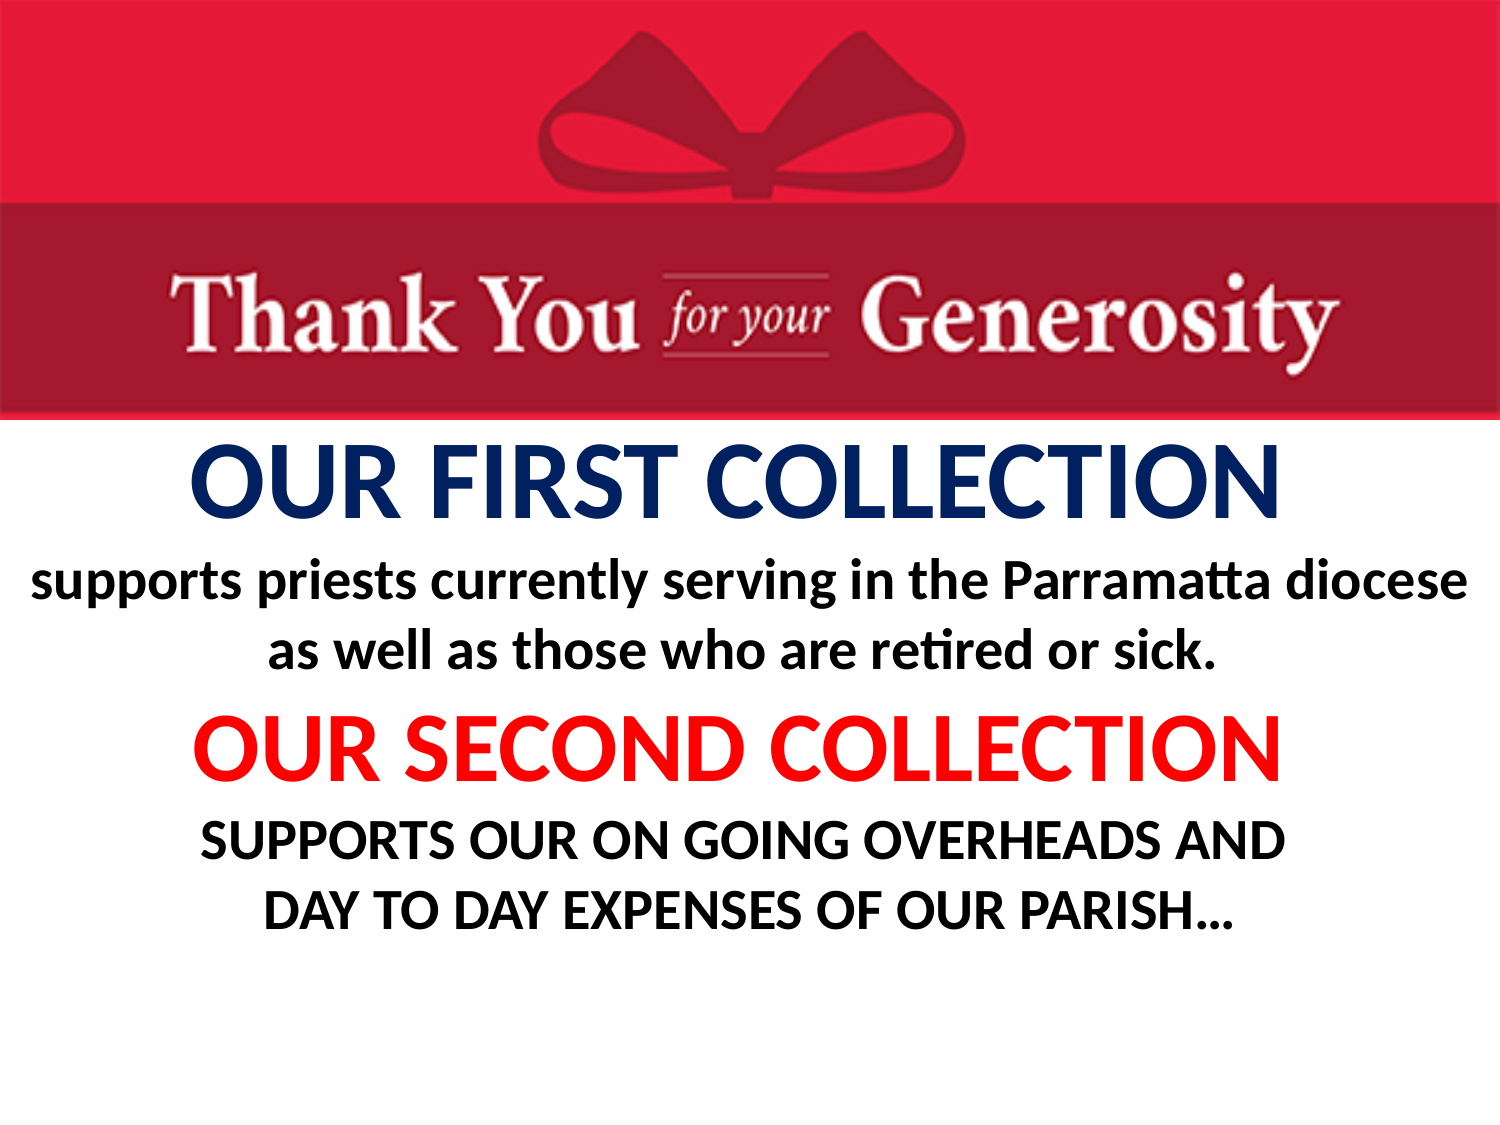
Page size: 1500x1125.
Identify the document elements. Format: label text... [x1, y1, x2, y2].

text_box OUR FIRST COLLECTION supports priests currently serving in the Parramatta diocese as well as those who are retired or sick. OUR SECOND COLLECTION SUPPORTS OUR ON GOING OVERHEADS AND DAY TO DAY EXPENSES OF OUR PARISH… [0, 427, 1500, 1009]
picture [0, 0, 1500, 421]
